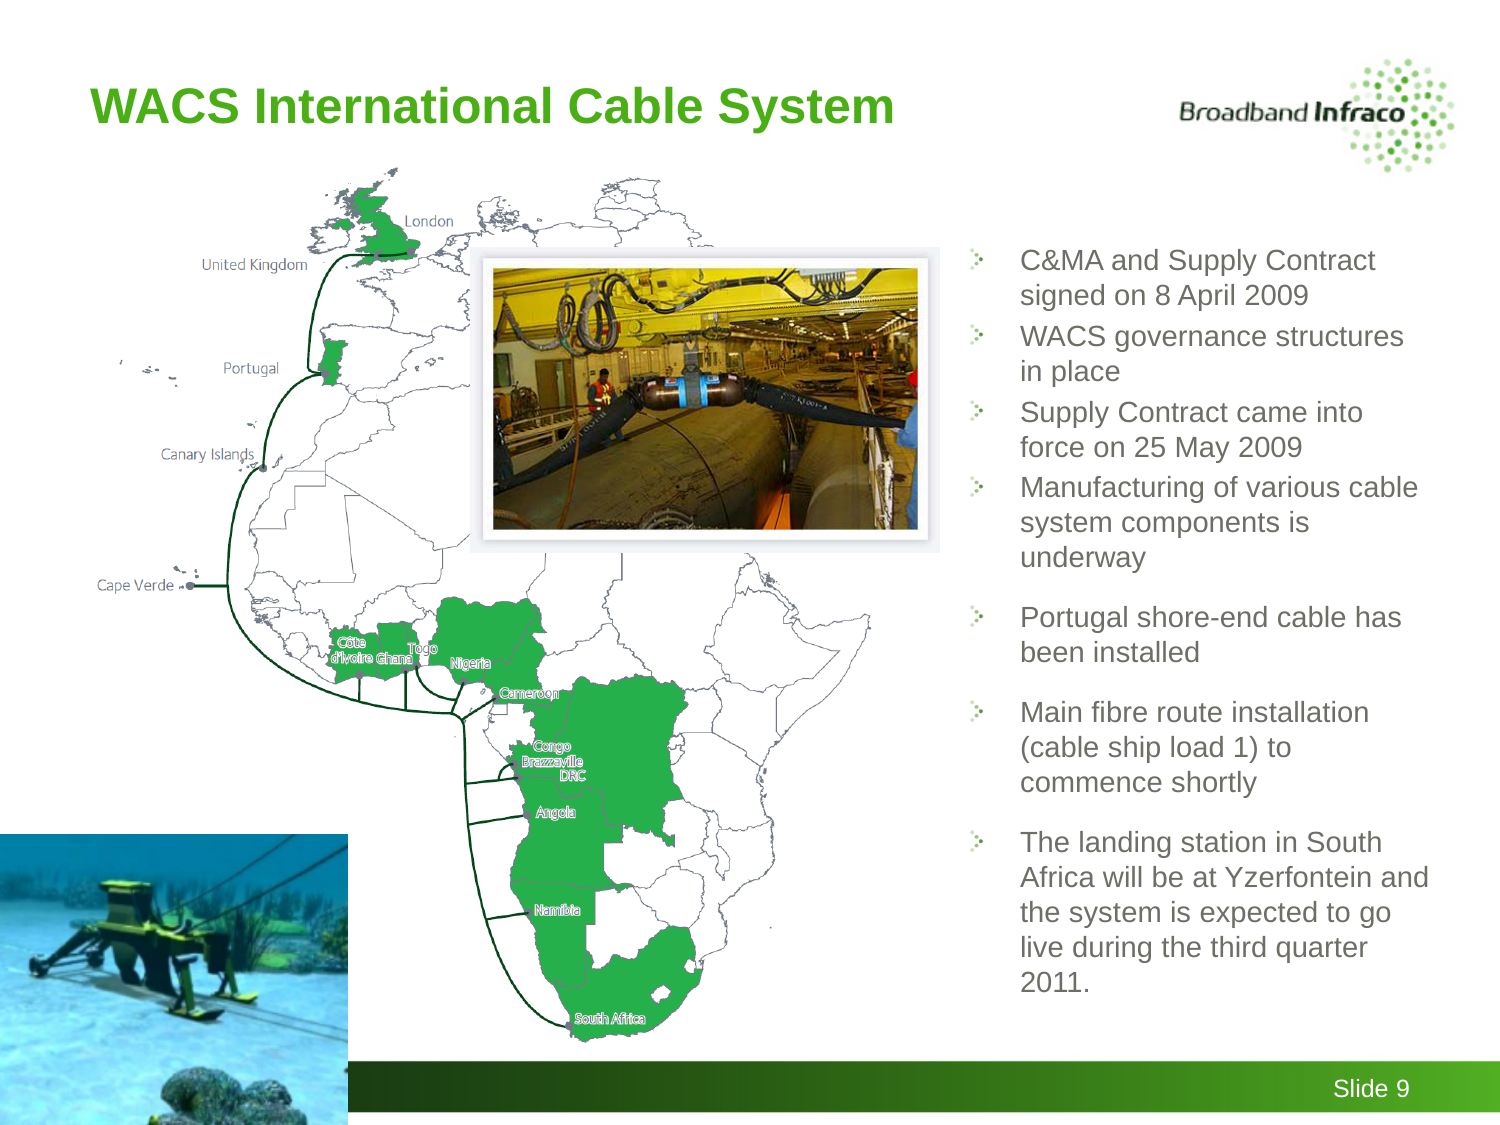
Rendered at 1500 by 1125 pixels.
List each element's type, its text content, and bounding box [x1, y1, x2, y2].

picture [963, 400, 985, 421]
text_box C&MA and Supply Contract signed on 8 April 2009 WACS governance structures in place Supply Contract came into force on 25 May 2009 Manufacturing of various cable system components is underway Portugal shore-end cable has been installed Main fibre route installation (cable ship load 1) to commence shortly The landing station in South Africa will be at Yzerfontein and the system is expected to go live during the third quarter 2011. [948, 234, 1450, 1006]
picture [963, 248, 985, 270]
slide_number Slide 9 [1074, 1062, 1425, 1112]
picture [1169, 46, 1465, 184]
picture [963, 830, 985, 852]
picture [963, 605, 985, 627]
title WACS International Cable System [74, 47, 1175, 159]
picture [963, 324, 985, 345]
picture [963, 700, 985, 722]
picture [0, 159, 1500, 1125]
picture [963, 476, 985, 497]
